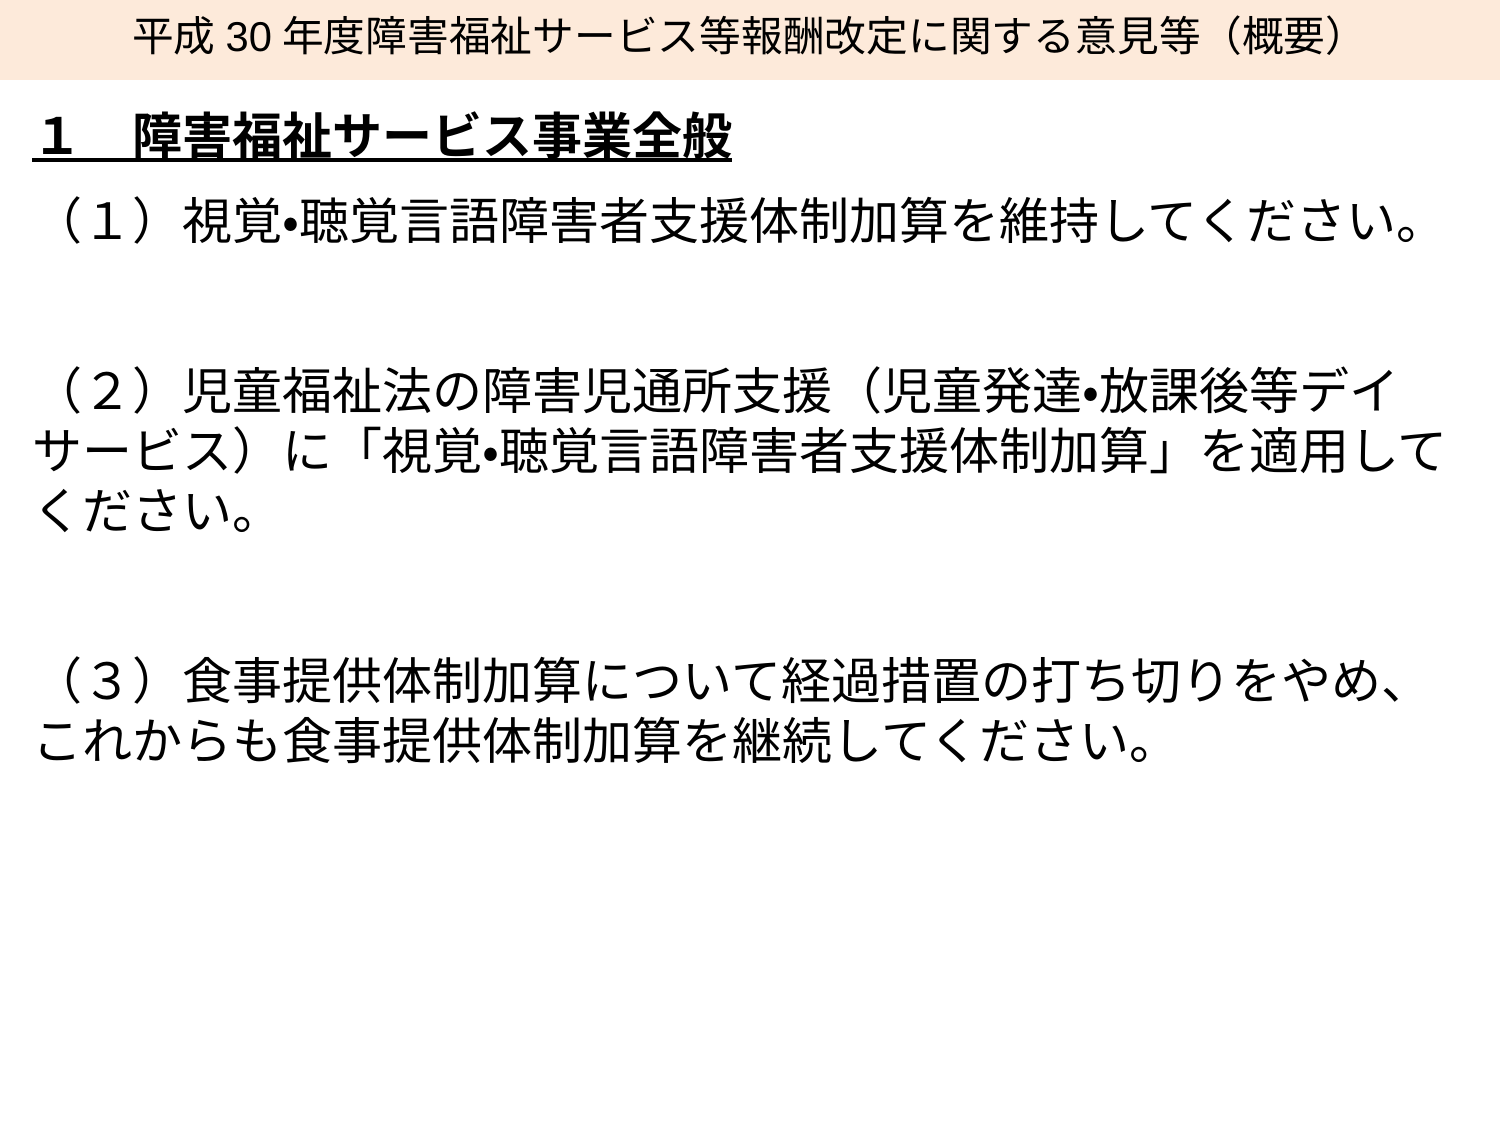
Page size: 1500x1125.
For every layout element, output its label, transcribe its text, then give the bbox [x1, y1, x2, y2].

text_box １ 障害福祉サービス事業全般 （１）視覚・聴覚言語障害者支援体制加算を維持してください。 （２）児童福祉法の障害児通所支援（児童発達・放課後等デイサービス）に「視覚・聴覚言語障害者支援体制加算」を適用してください。 （３）食事提供体制加算について経過措置の打ち切りをやめ、これからも食事提供体制加算を継続してください。 [16, 95, 1484, 1120]
text_box 平成30年度障害福祉サービス等報酬改定に関する意見等（概要） [0, 0, 1500, 80]
